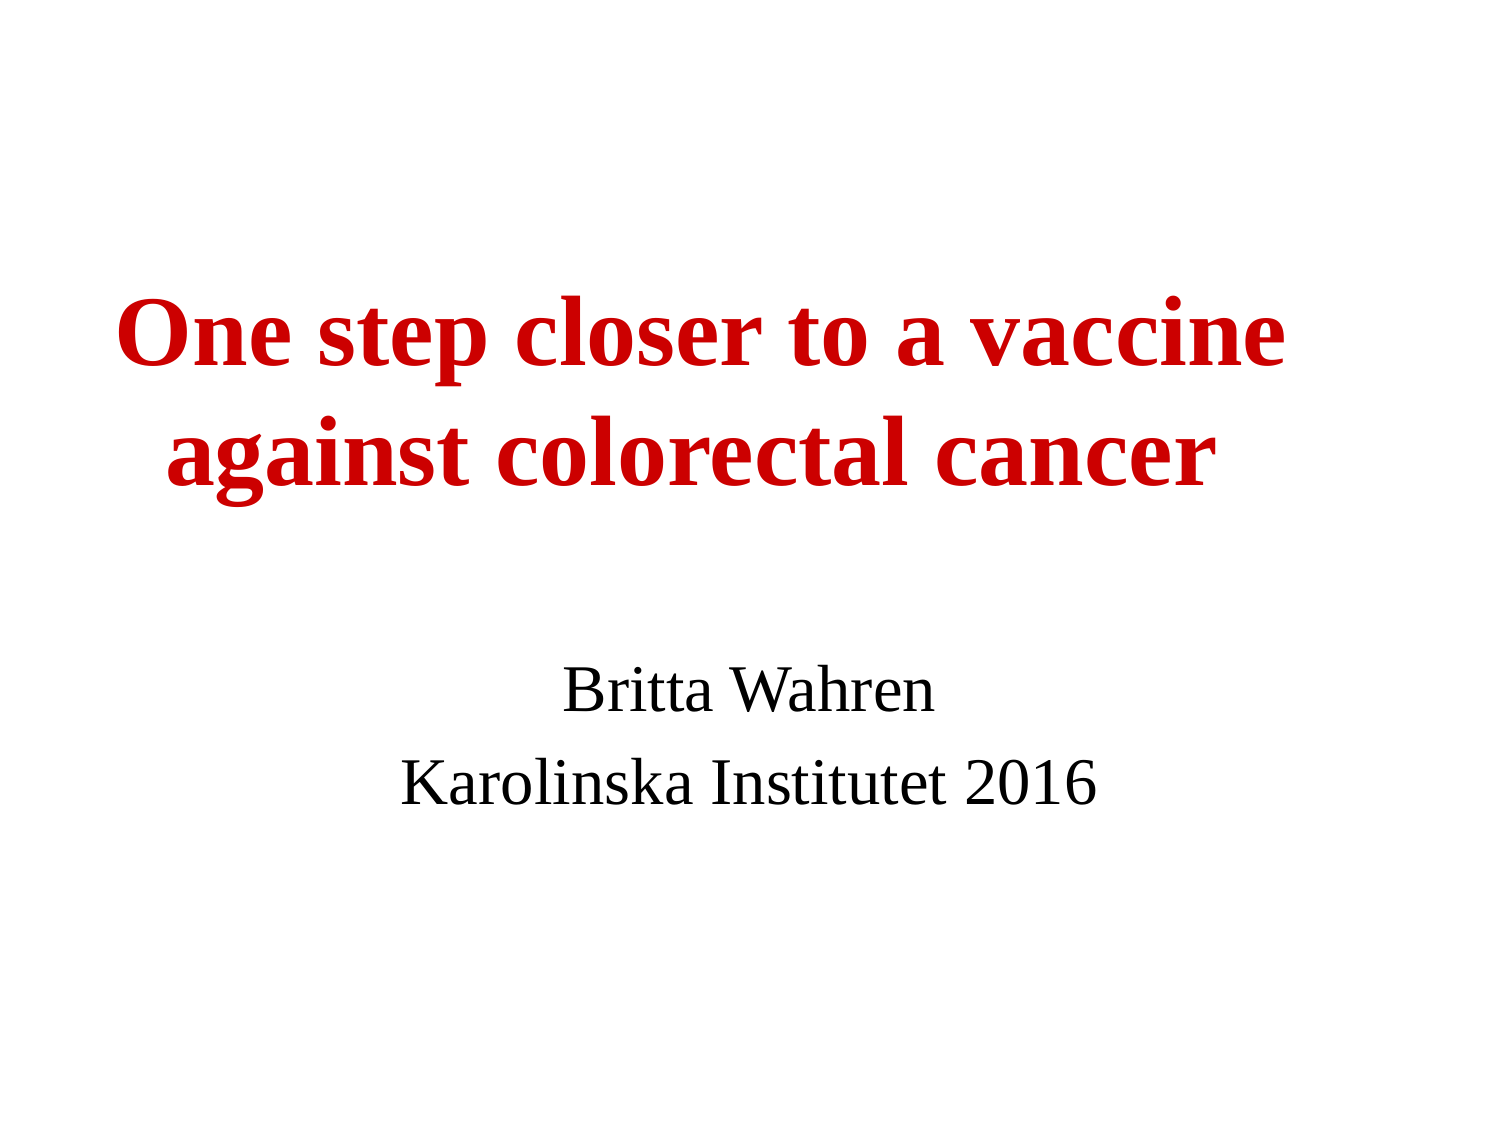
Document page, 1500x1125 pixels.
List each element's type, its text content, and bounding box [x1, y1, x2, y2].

subtitle Britta Wahren Karolinska Institutet 2016 [225, 637, 1275, 925]
text_box One step closer to a vaccine against colorectal cancer [100, 257, 1447, 513]
